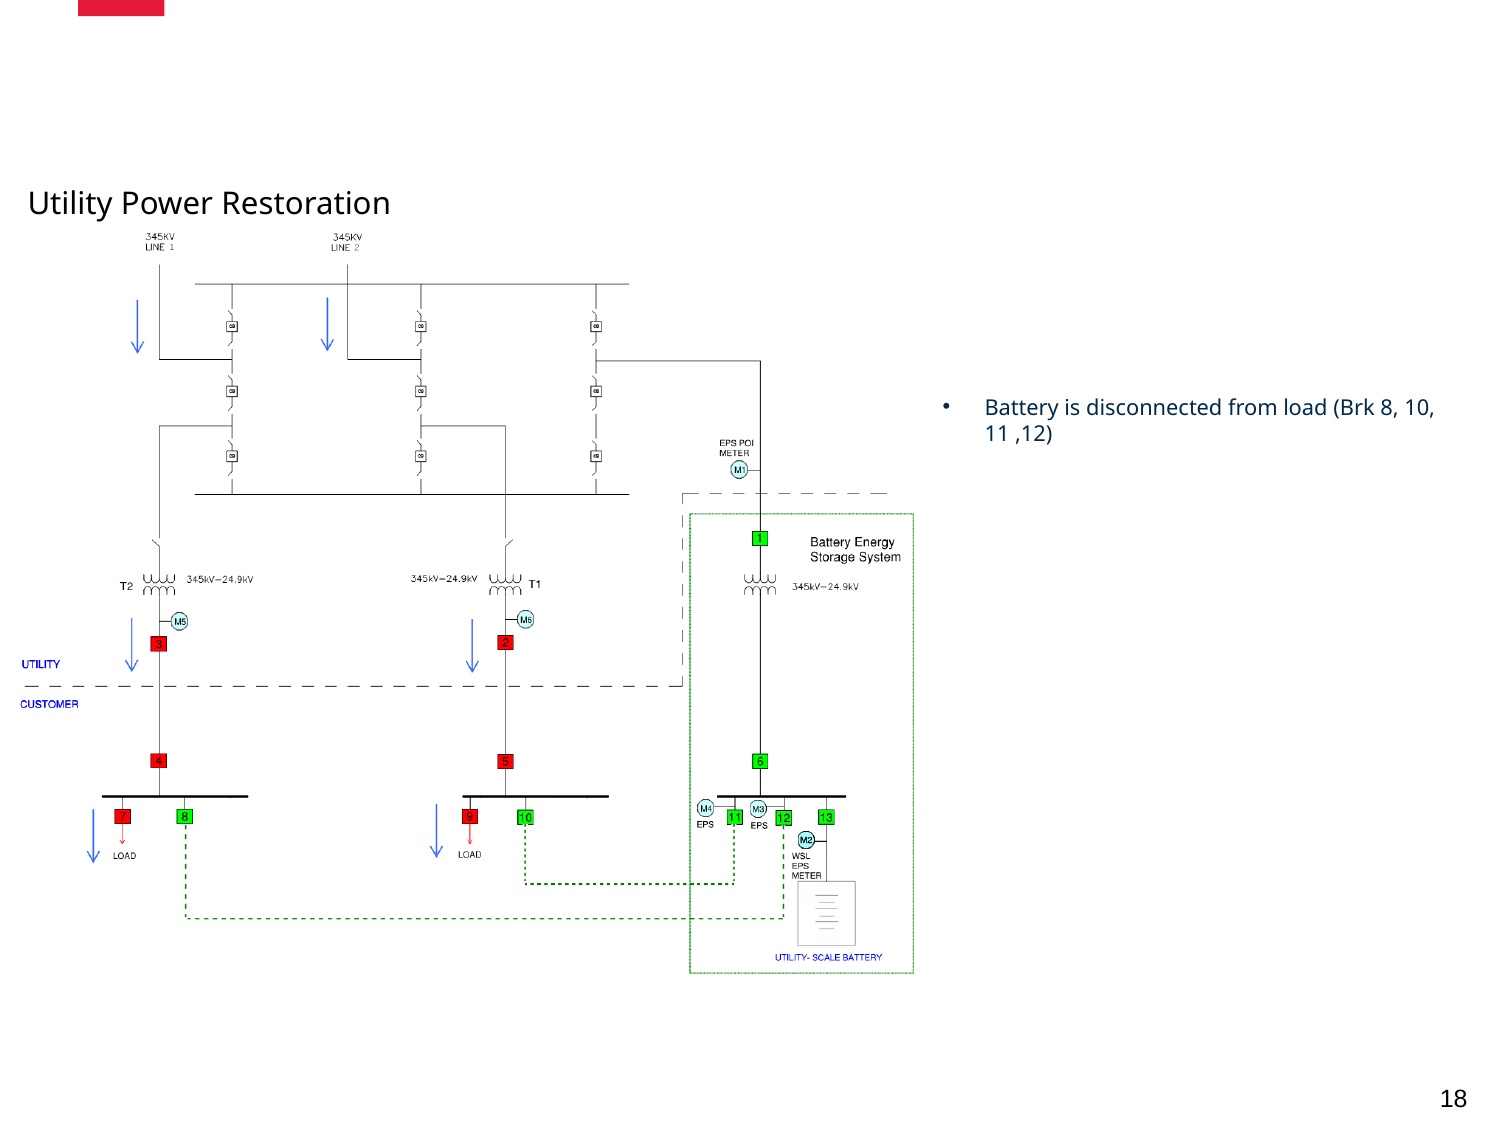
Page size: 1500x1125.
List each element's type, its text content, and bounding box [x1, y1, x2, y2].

picture [12, 225, 922, 979]
text_box 18 [1424, 1074, 1500, 1110]
list Battery is disconnected from load (Brk 8, 10, 11 ,12) [942, 385, 1500, 424]
list Utility Power Restoration [27, 176, 1378, 226]
